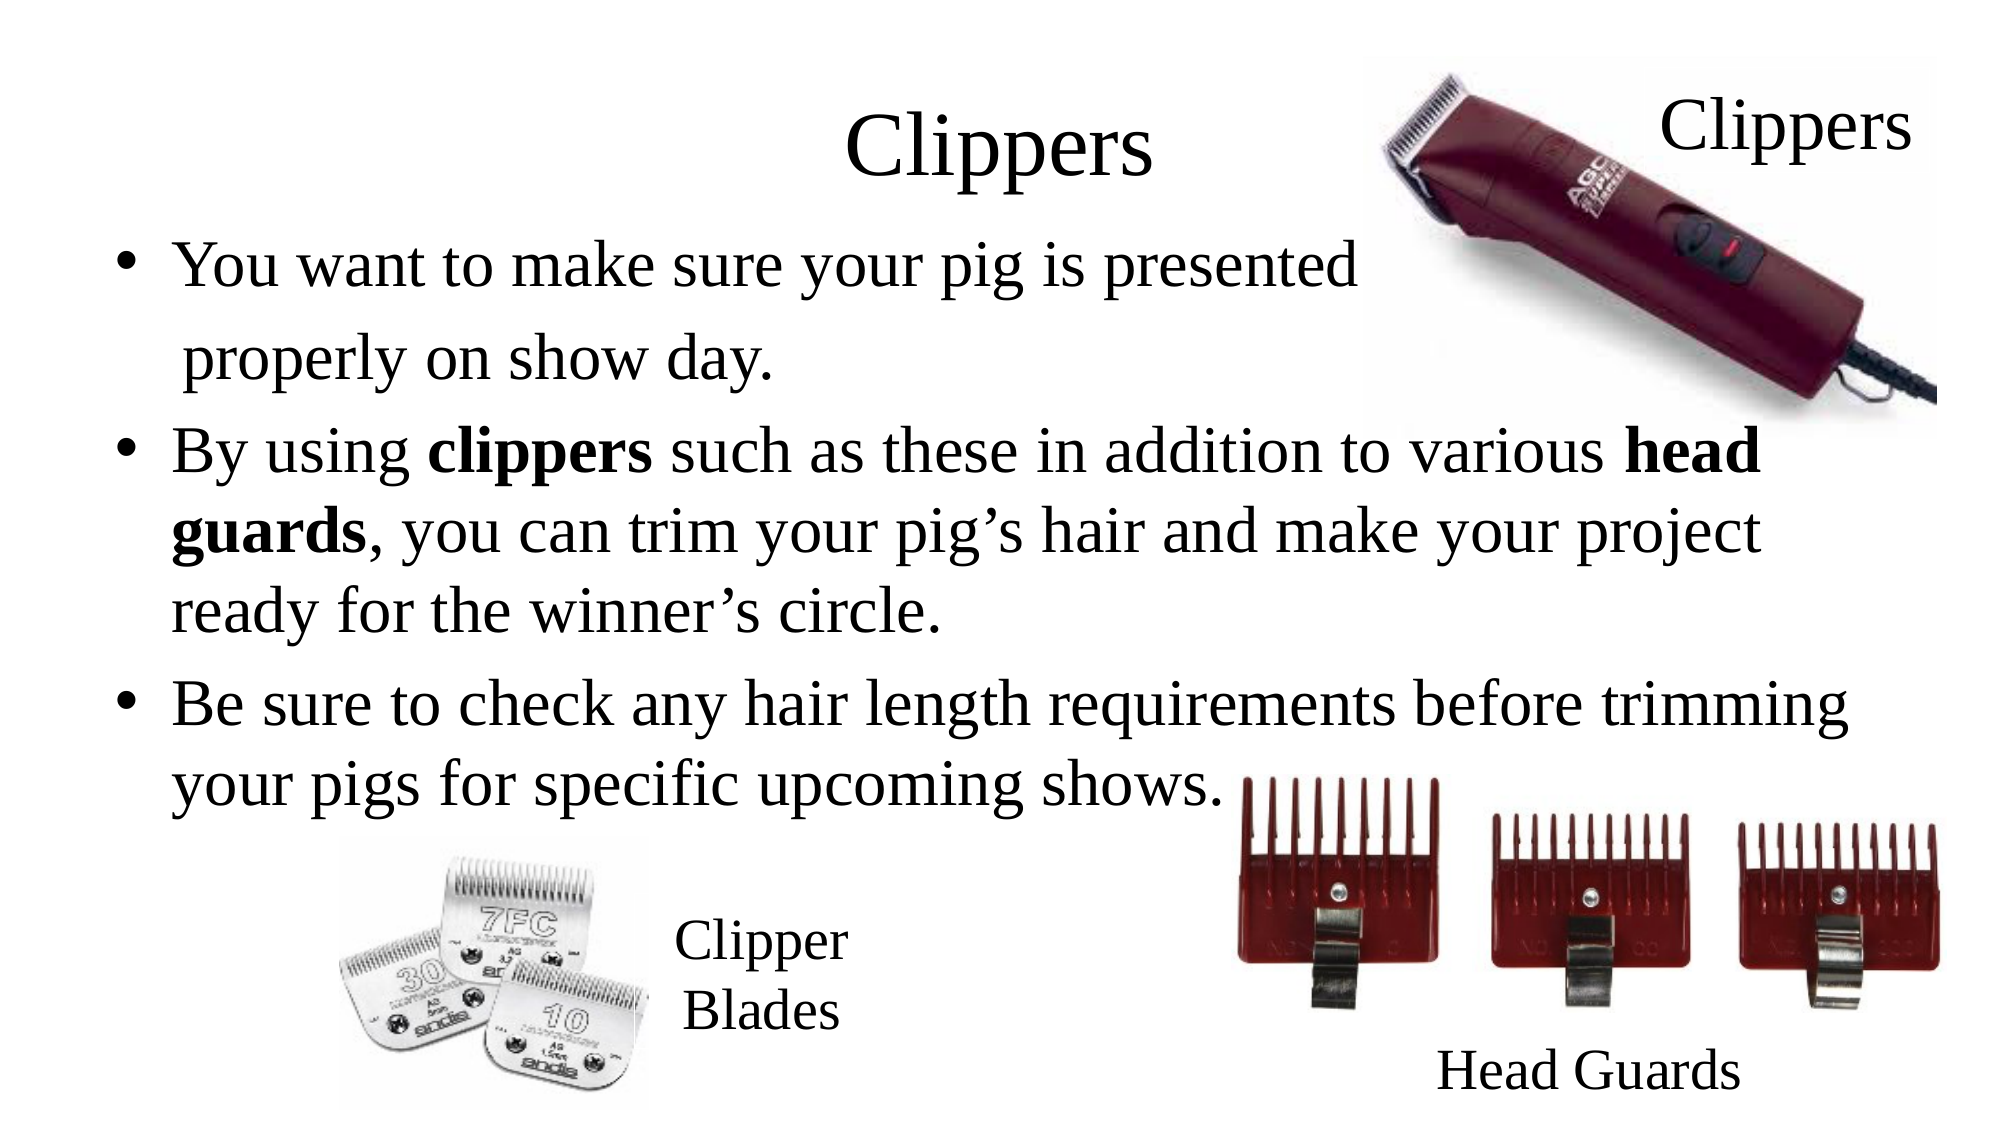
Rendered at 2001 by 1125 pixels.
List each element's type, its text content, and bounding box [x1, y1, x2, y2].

list You want to make sure your pig is presented properly on show day. By using clippers such as these in addition to various head guards, you can trim your pig’s hair and make your project ready for the winner’s circle. Be sure to check any hair length requirements before trimming your pigs for specific upcoming shows. [99, 211, 1900, 955]
picture [1363, 56, 1938, 439]
picture [1230, 774, 1948, 1014]
text_box Clipper Blades [652, 893, 889, 1049]
title Clippers [99, 45, 1900, 211]
picture [338, 835, 649, 1111]
text_box Head Guards [1421, 1024, 1764, 1109]
